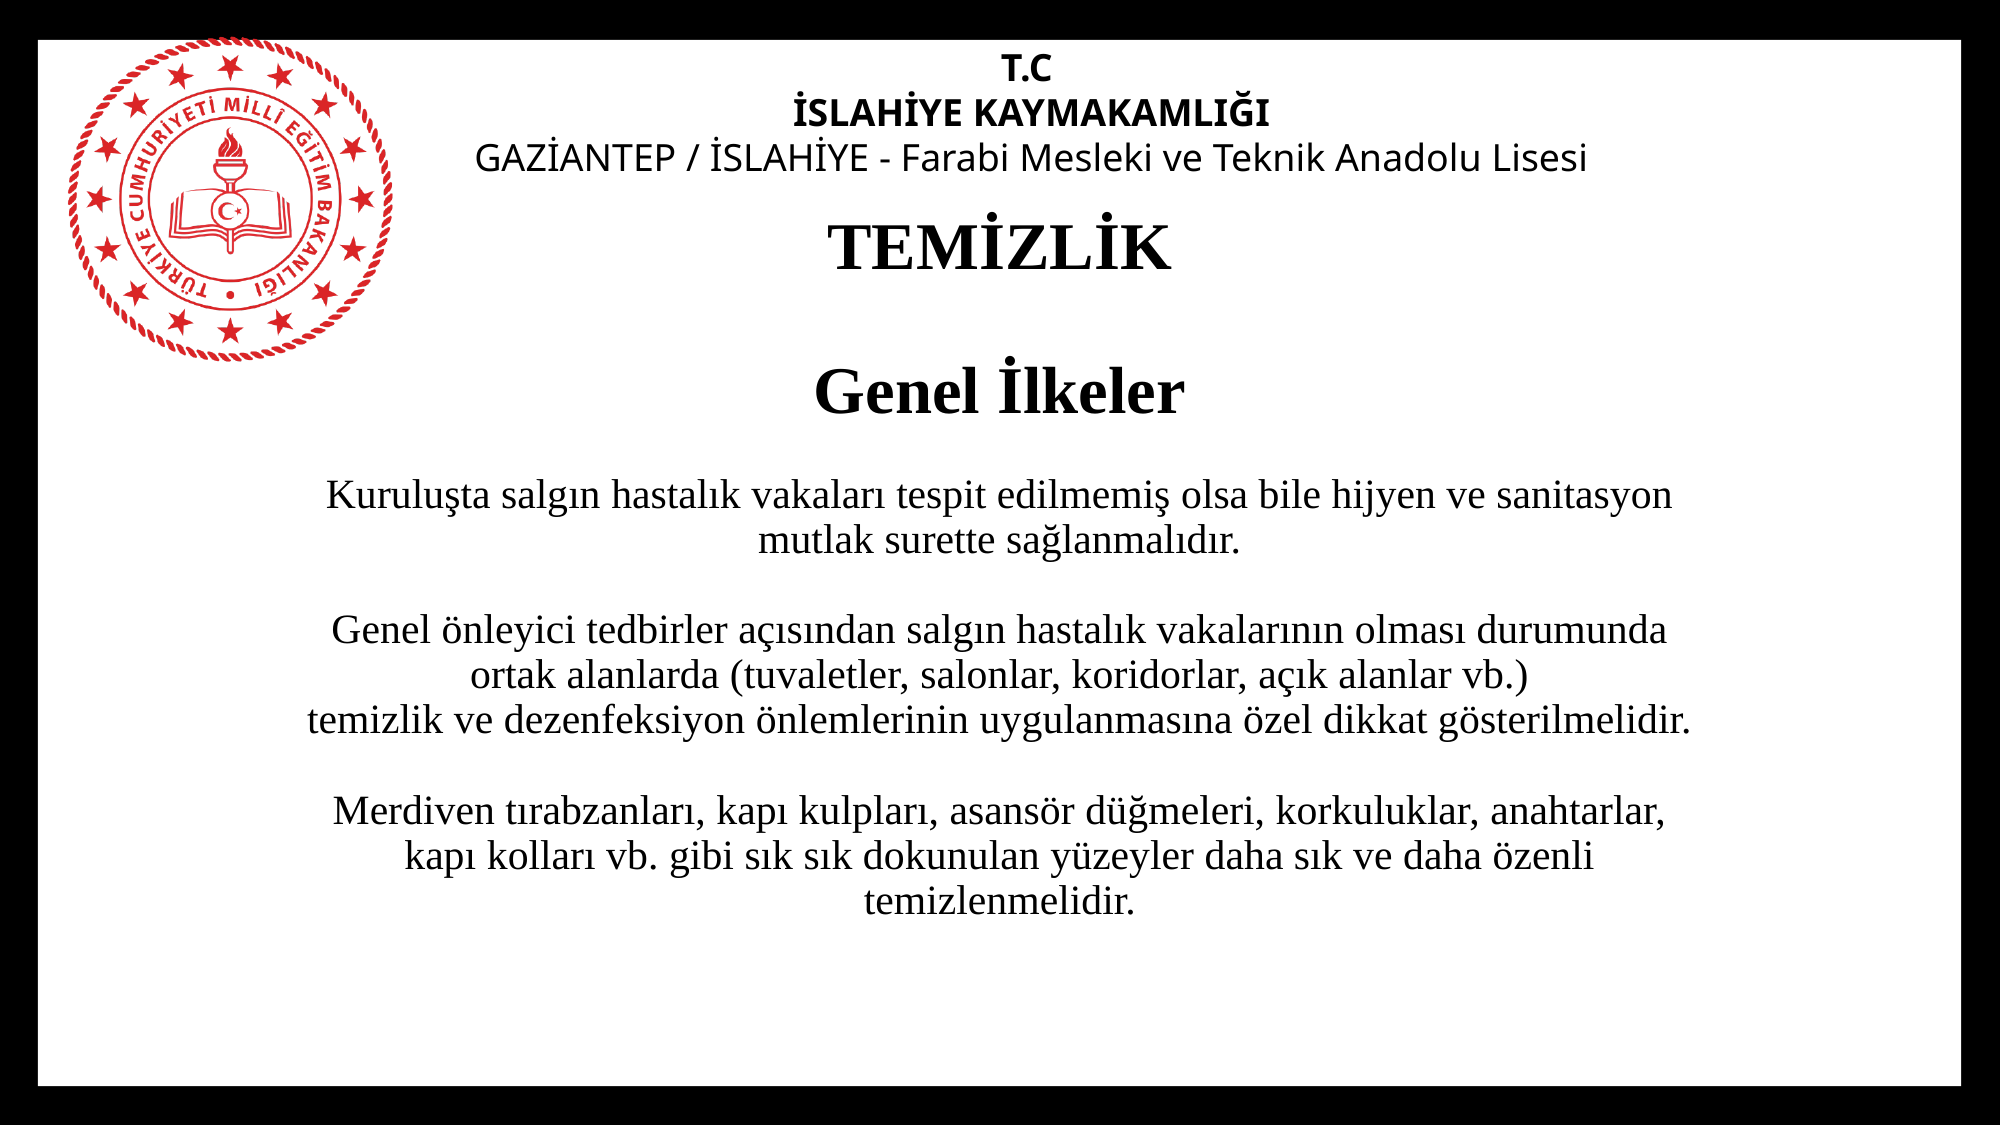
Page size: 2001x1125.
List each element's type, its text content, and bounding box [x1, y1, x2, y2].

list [0, 36, 532, 362]
title TEMİZLİK Genel İlkeler Kuruluşta salgın hastalık vakaları tespit edilmemiş olsa bile hijyen ve sanitasyon mutlak surette sağlanmalıdır. Genel önleyici tedbirler açısından salgın hastalık vakalarının olması durumunda ortak alanlarda (tuvaletler, salonlar, koridorlar, açık alanlar vb.) temizlik ve dezenfeksiyon önlemlerinin uygulanmasına özel dikkat gösterilmelidir. Merdiven tırabzanları, kapı kulpları, asansör düğmeleri, korkuluklar, anahtarlar, kapı kolları vb. gibi sık sık dokunulan yüzeyler daha sık ve daha özenli temizlenmelidir. [137, 59, 1863, 1075]
text_box T.C İSLAHİYE KAYMAKAMLIĞI GAZİANTEP / İSLAHİYE - Farabi Mesleki ve Teknik Anadolu Lisesi [533, 36, 1757, 232]
